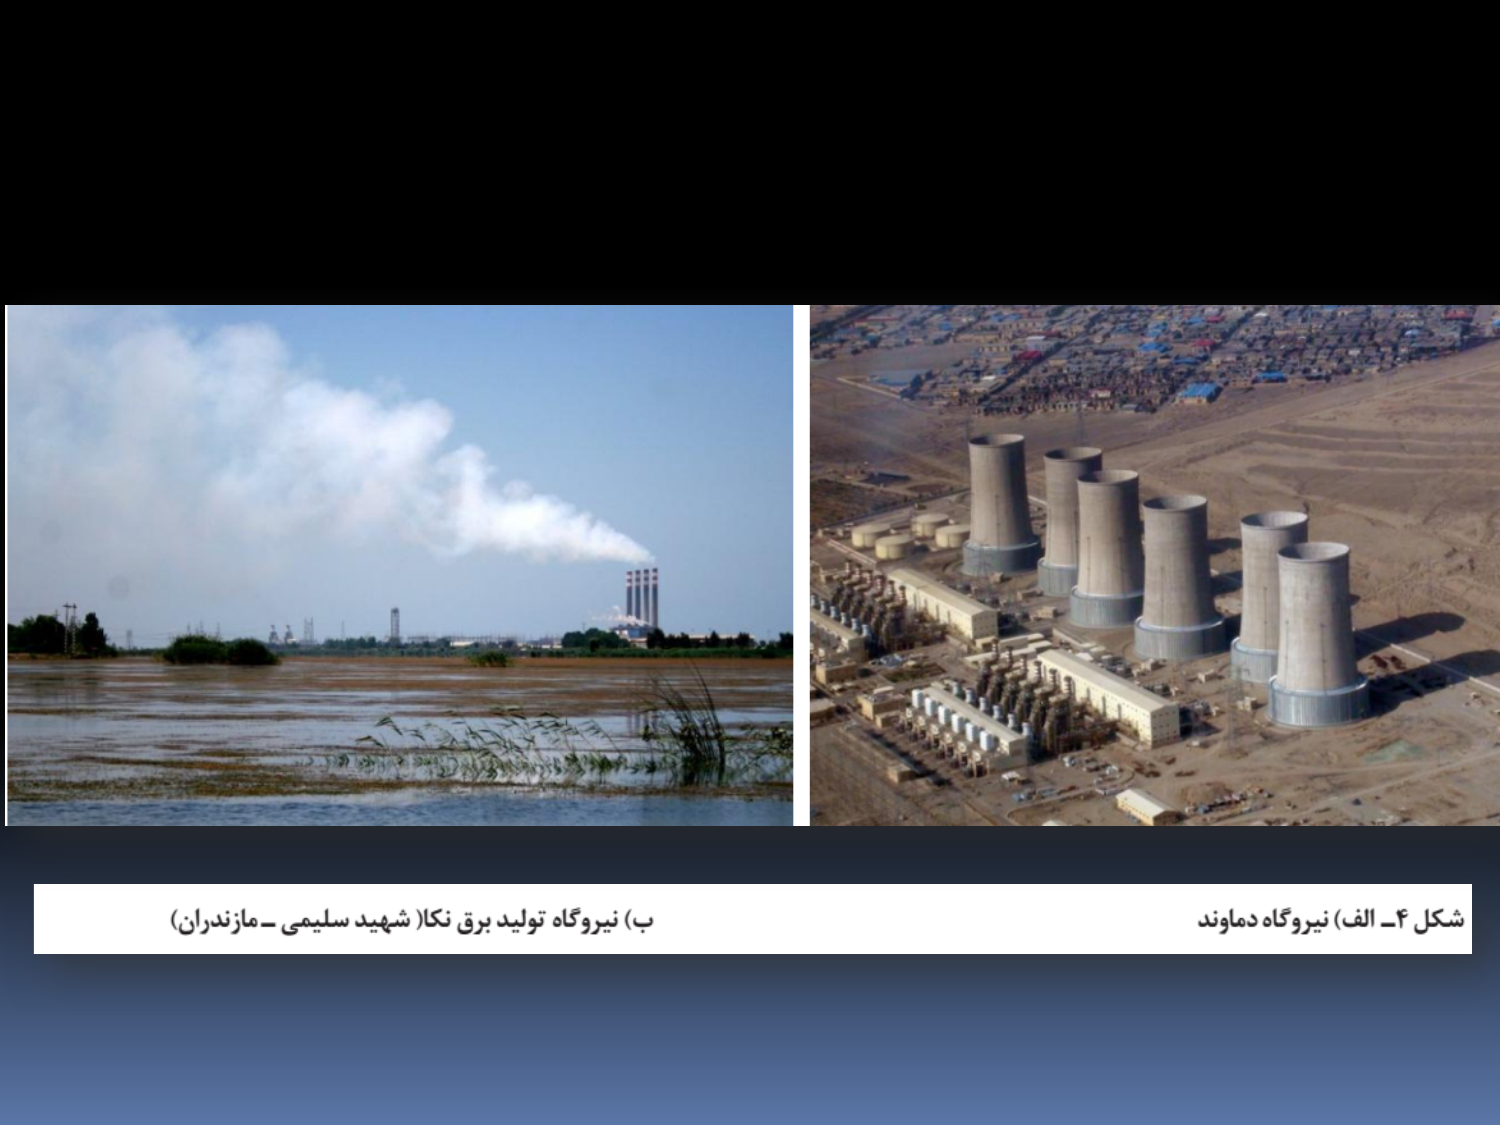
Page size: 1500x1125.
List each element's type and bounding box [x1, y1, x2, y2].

picture [5, 305, 1500, 827]
picture [33, 883, 1473, 955]
